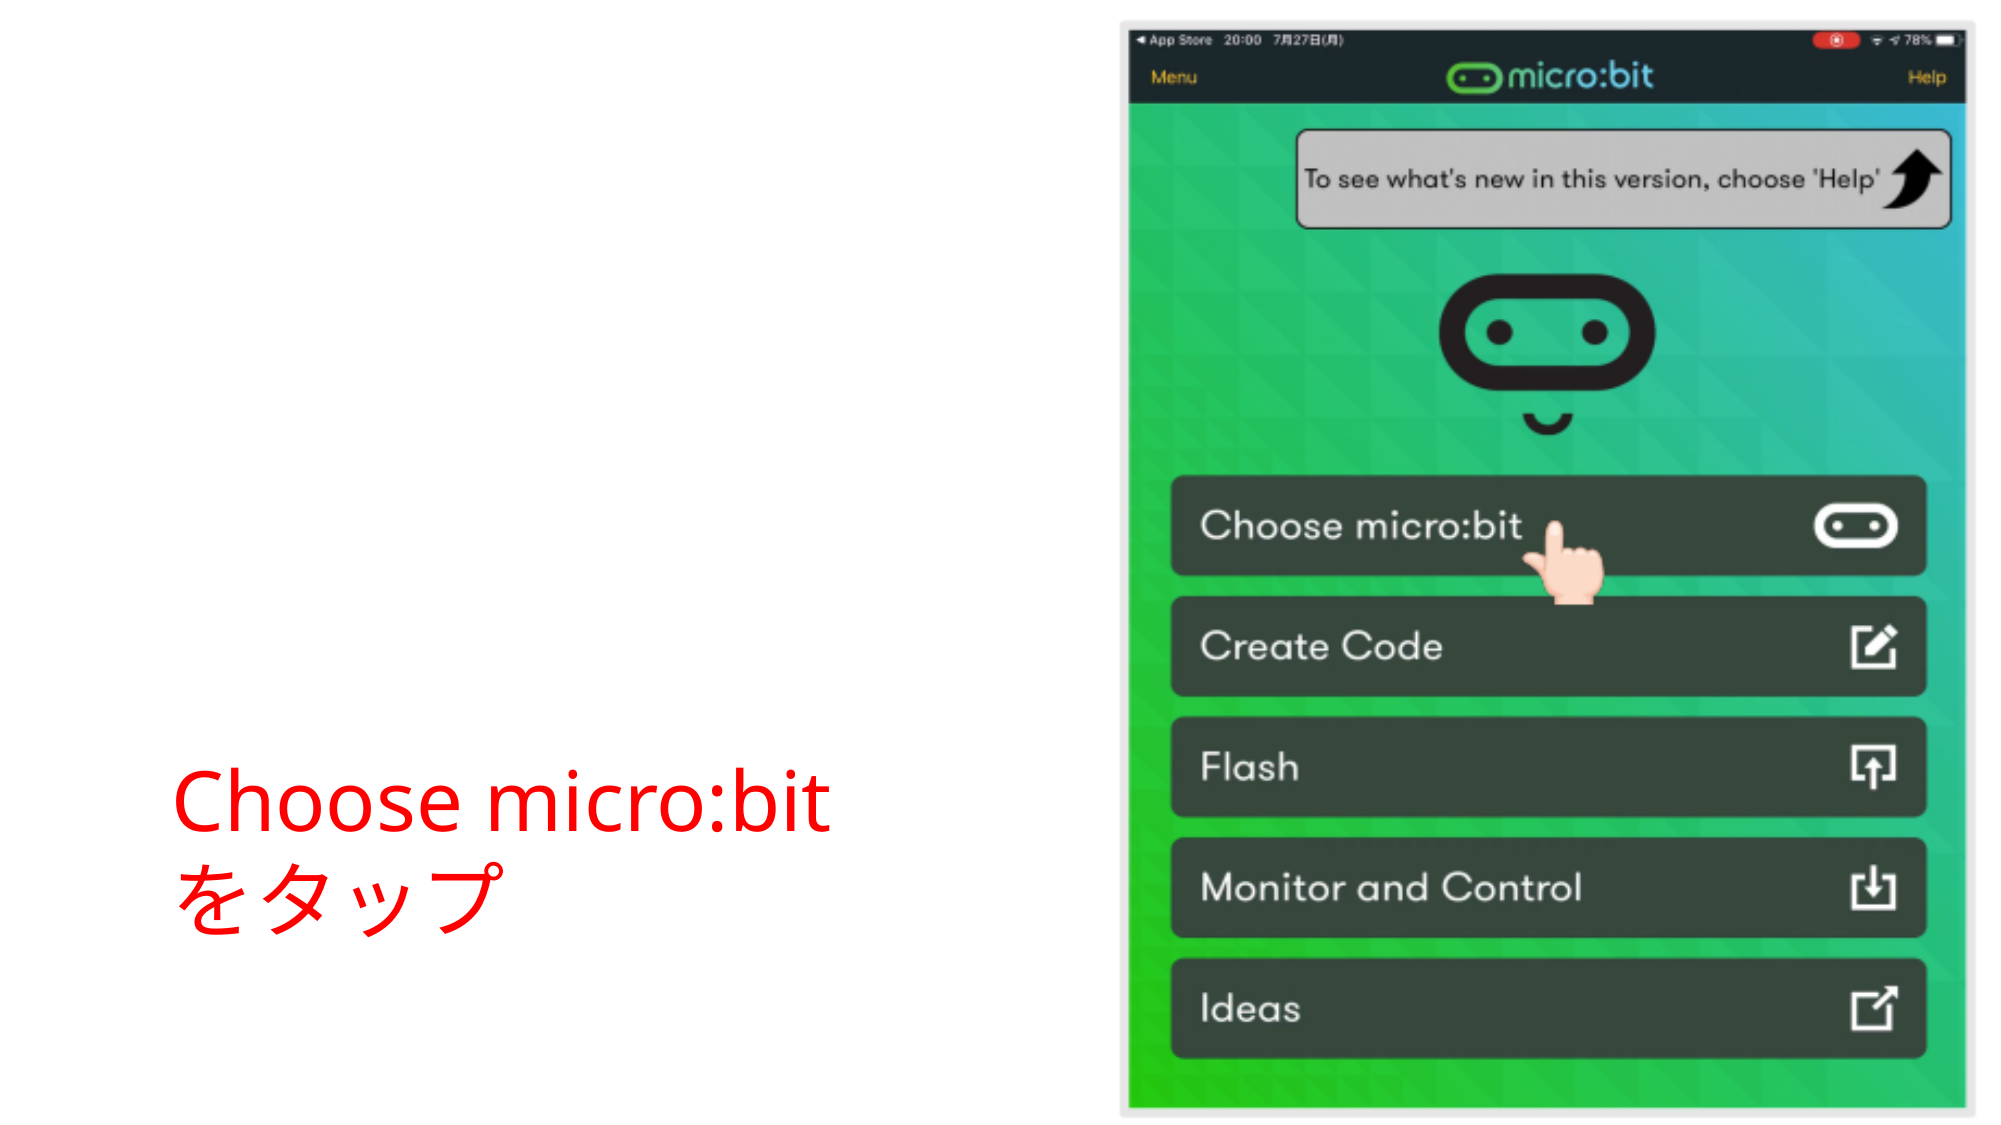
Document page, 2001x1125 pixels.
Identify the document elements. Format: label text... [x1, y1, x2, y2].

picture [1114, 14, 1983, 1125]
text_box Choose micro:bitをタップ [157, 740, 900, 956]
